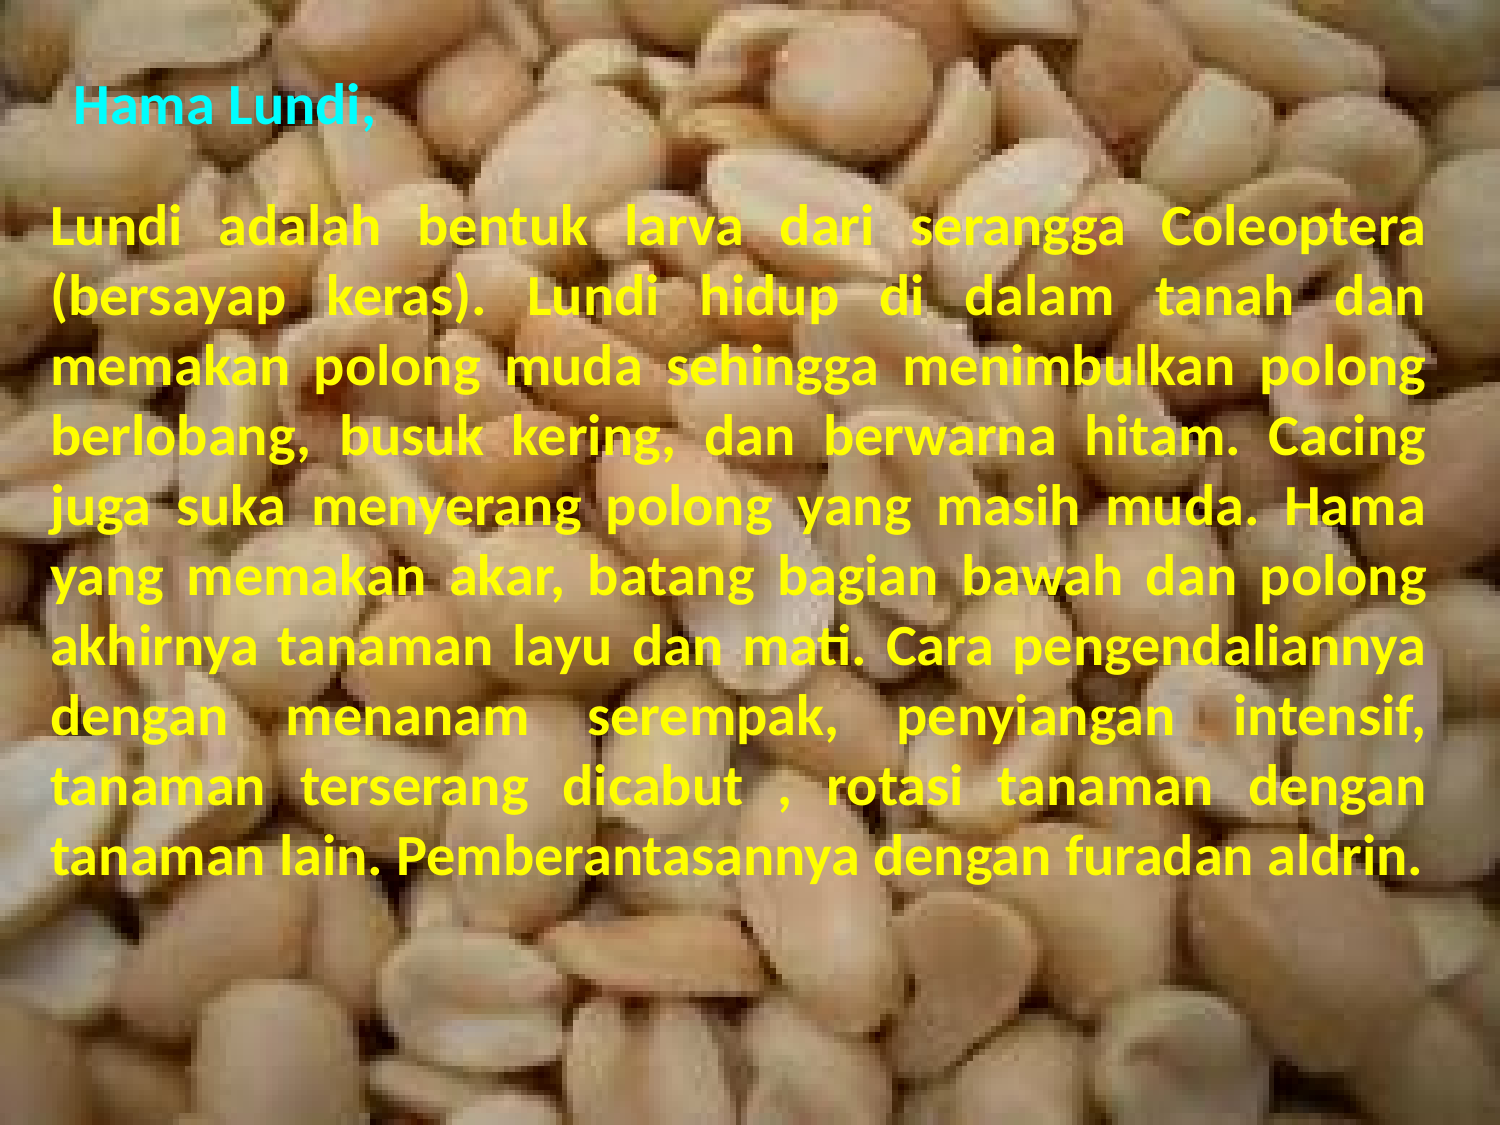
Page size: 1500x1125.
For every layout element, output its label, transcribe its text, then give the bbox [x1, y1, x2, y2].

text_box Hama Lundi, [58, 58, 610, 144]
text_box Lundi adalah bentuk larva dari serangga Coleoptera (bersayap keras). Lundi hidup di dalam tanah dan memakan polong muda sehingga menimbulkan polong berlobang, busuk kering, dan berwarna hitam. Cacing juga suka menyerang polong yang masih muda. Hama yang memakan akar, batang bagian bawah dan polong akhirnya tanaman layu dan mati. Cara pengendaliannya dengan menanam serempak, penyiangan intensif, tanaman terserang dicabut , rotasi tanaman dengan tanaman lain. Pemberantasannya dengan furadan aldrin. [35, 179, 1442, 895]
picture [0, 0, 1500, 1125]
